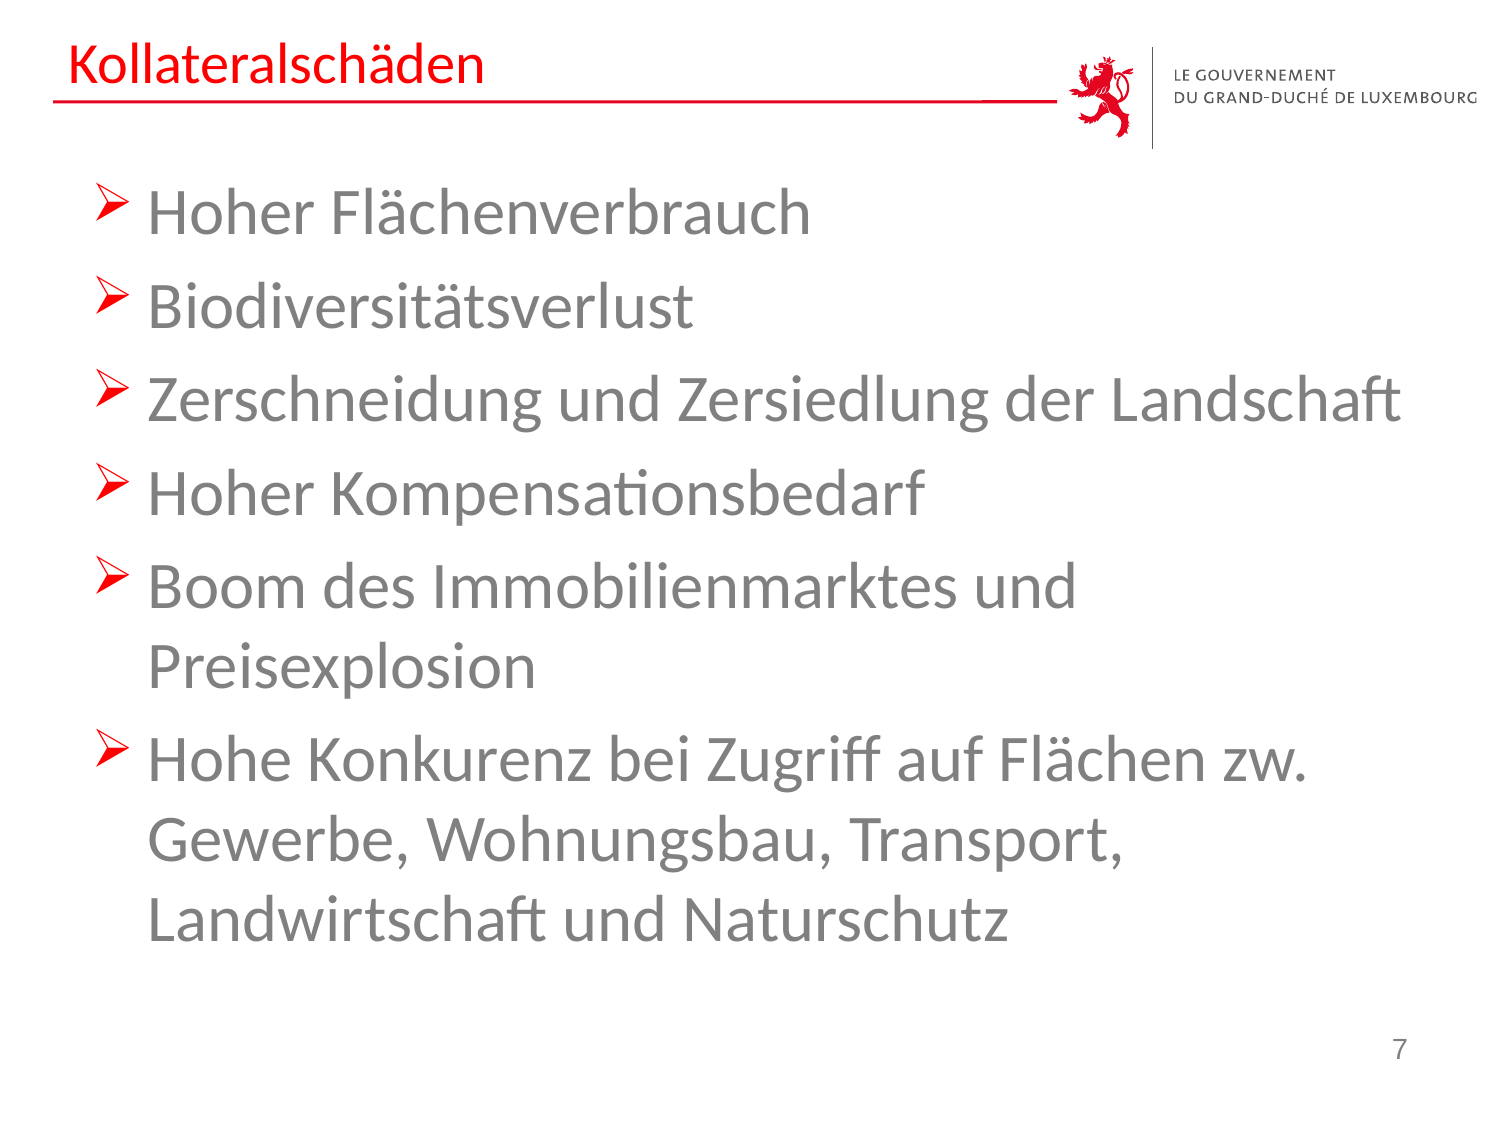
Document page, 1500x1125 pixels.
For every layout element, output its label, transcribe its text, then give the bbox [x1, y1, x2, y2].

list Hoher Flächenverbrauch Biodiversitätsverlust Zerschneidung und Zersiedlung der Landschaft Hoher Kompensationsbedarf Boom des Immobilienmarktes und Preisexplosion Hohe Konkurenz bei Zugriff auf Flächen zw. Gewerbe, Wohnungsbau, Transport, Landwirtschaft und Naturschutz [76, 160, 1427, 970]
title Kollateralschäden [52, 18, 1070, 103]
slide_number 7 [1316, 1022, 1424, 1107]
